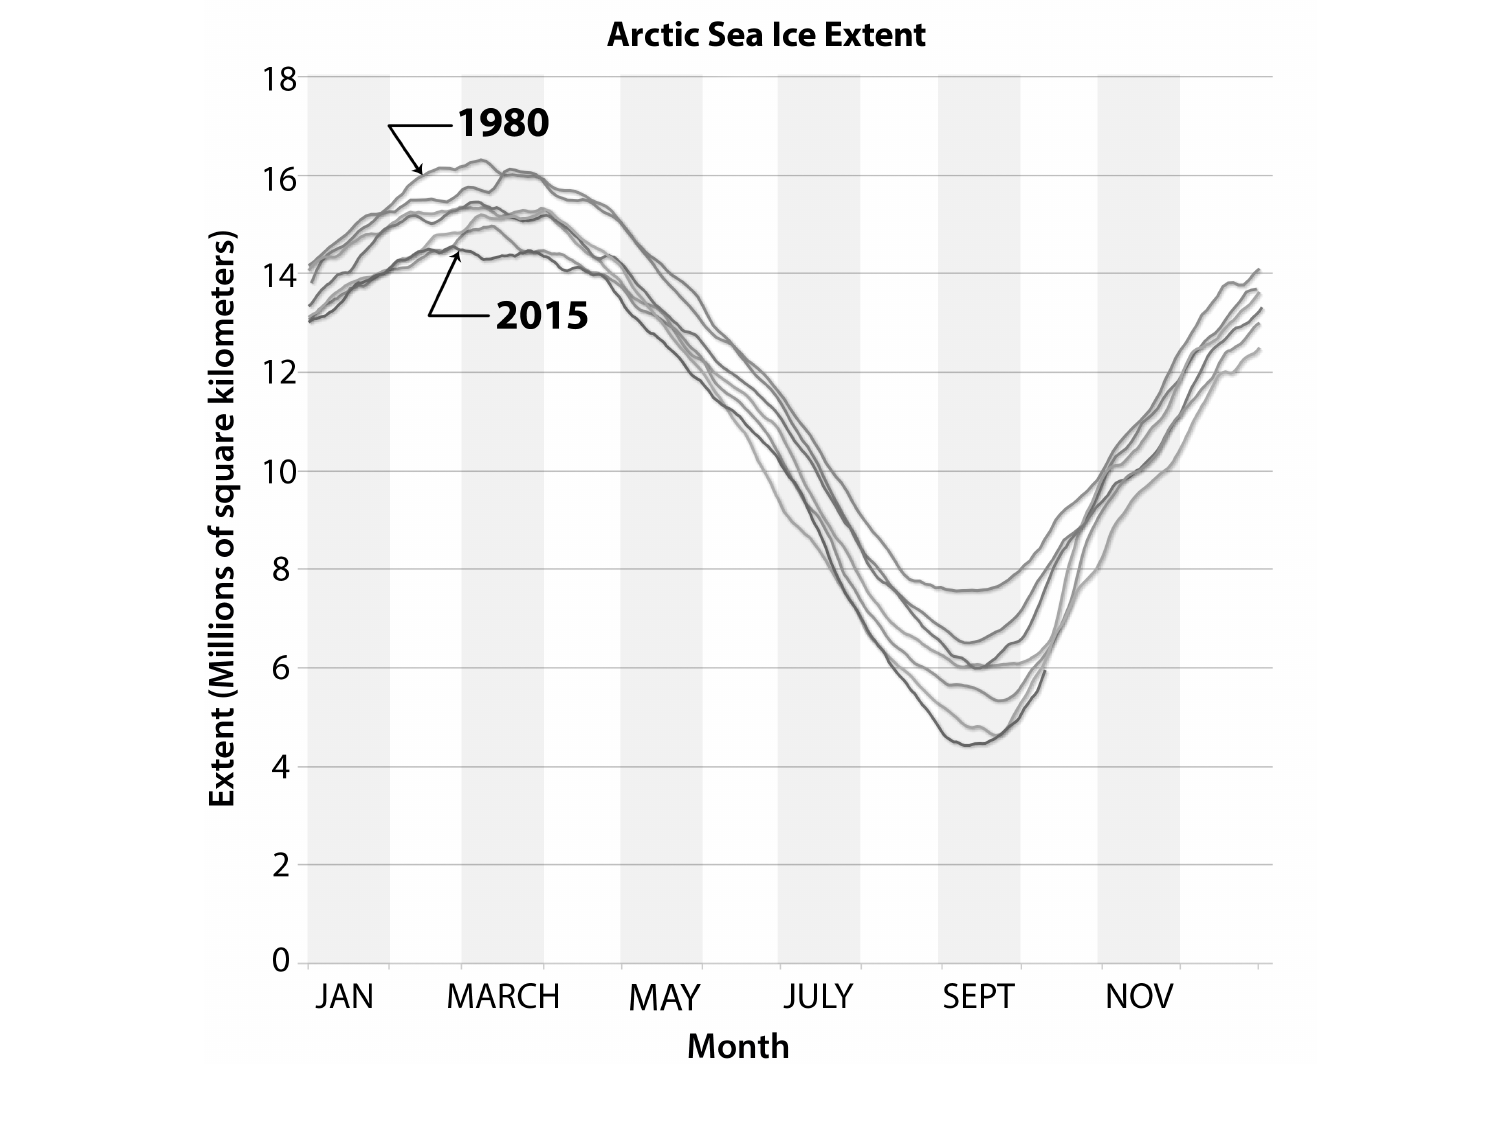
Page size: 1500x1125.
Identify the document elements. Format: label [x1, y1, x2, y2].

picture [203, 0, 1317, 1064]
